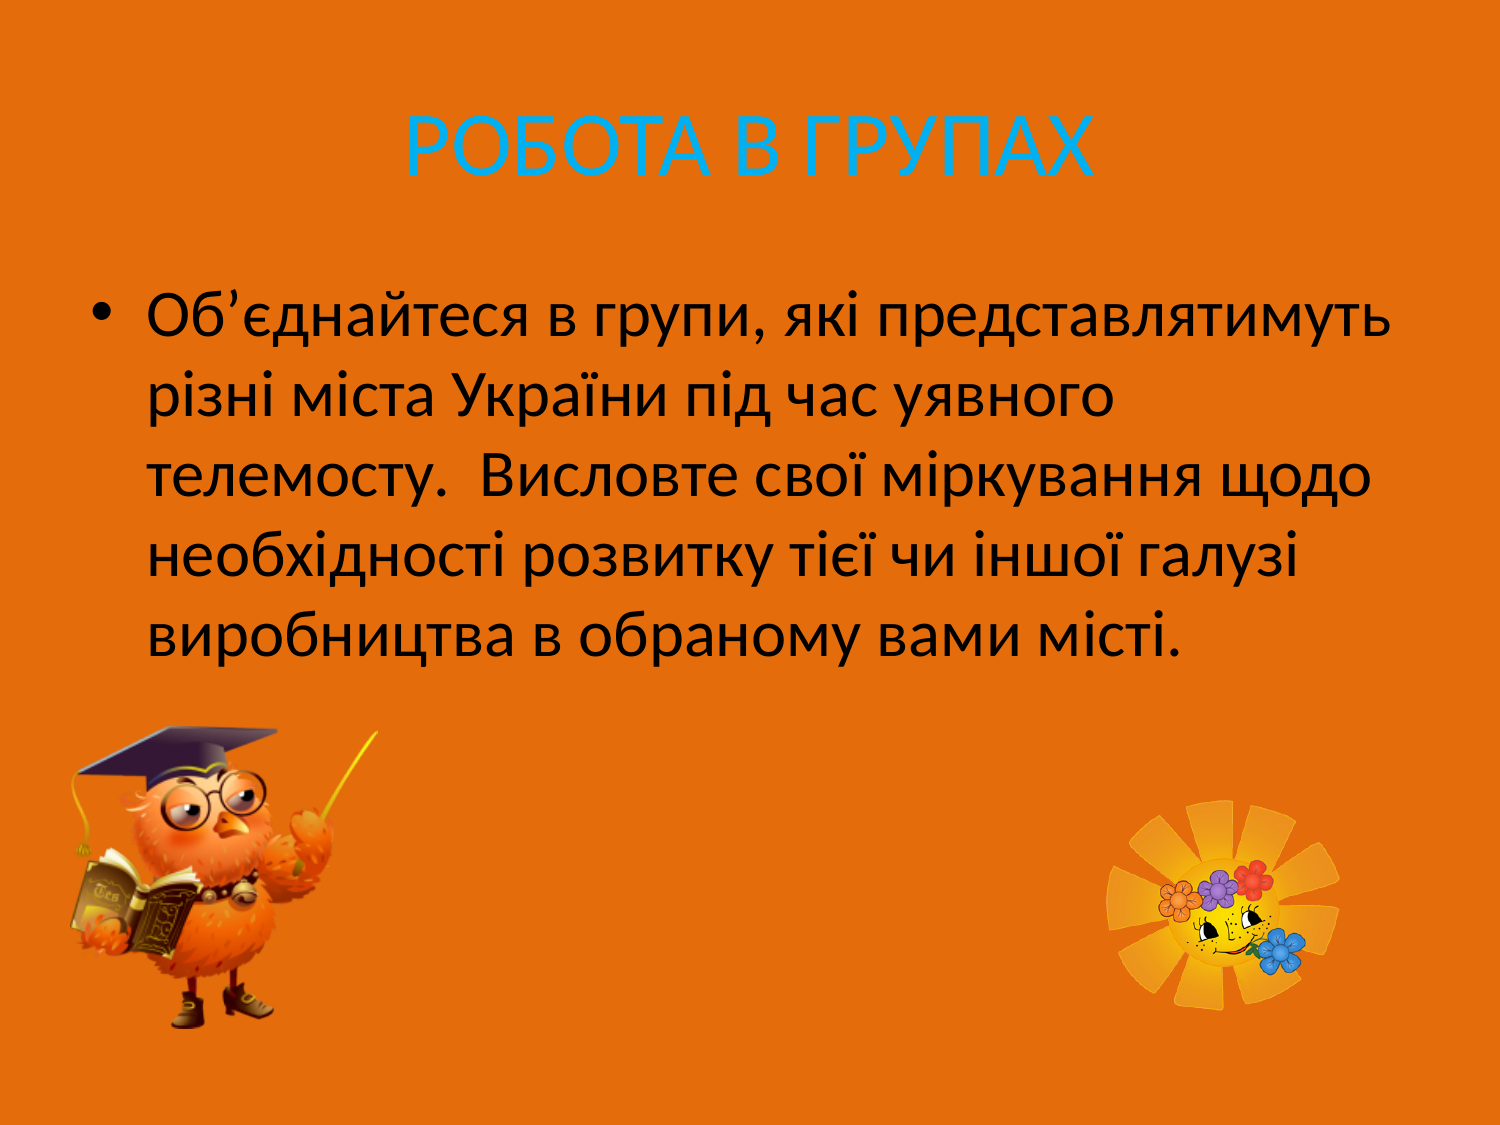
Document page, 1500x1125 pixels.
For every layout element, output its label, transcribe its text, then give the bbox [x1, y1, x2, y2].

list Об’єднайтеся в групи, які представлятимуть різні міста України під час уявного телемосту. Висловте свої міркування щодо необхідності розвитку тієї чи іншої галузі виробництва в обраному вами місті. [75, 262, 1425, 1005]
picture [1101, 784, 1344, 1028]
title РОБОТА В ГРУПАХ [75, 45, 1425, 233]
picture [70, 726, 378, 1030]
